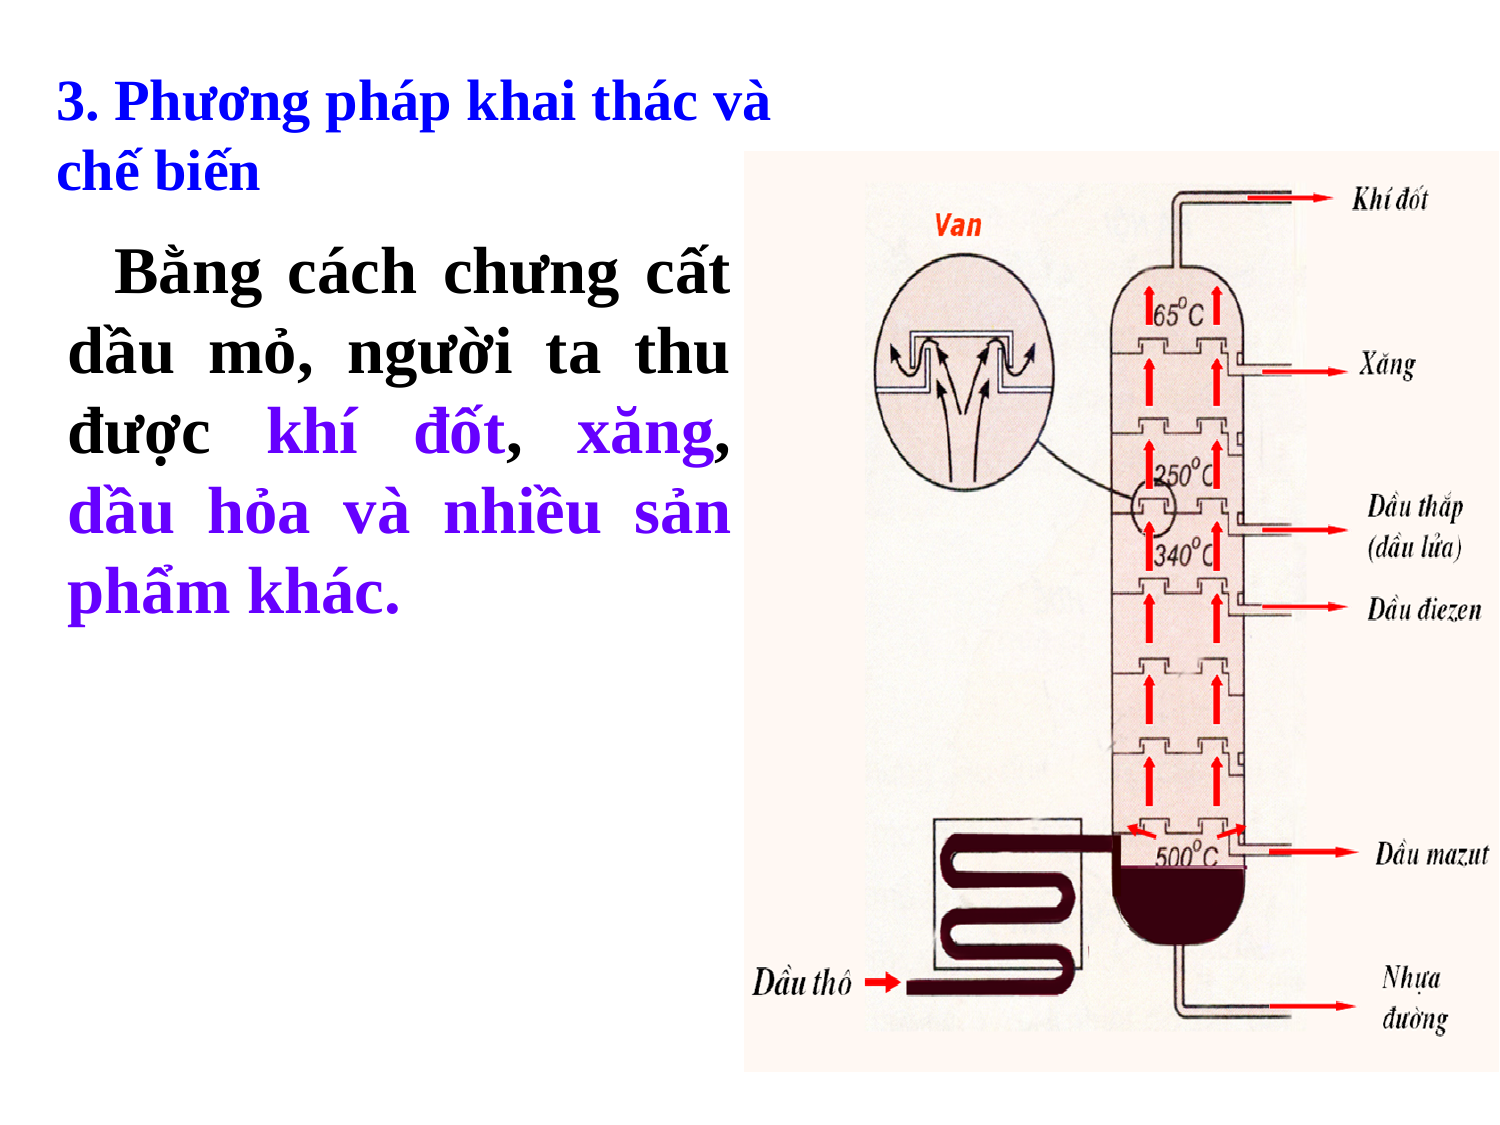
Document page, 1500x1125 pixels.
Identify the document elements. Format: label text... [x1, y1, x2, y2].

text_box 3. Phương pháp khai thác và chế biến [41, 54, 807, 142]
text_box Bằng cách chưng cất dầu mỏ, người ta thu được khí đốt, xăng, dầu hỏa và nhiều sản phẩm khác. [52, 219, 741, 635]
picture [741, 149, 1500, 1075]
